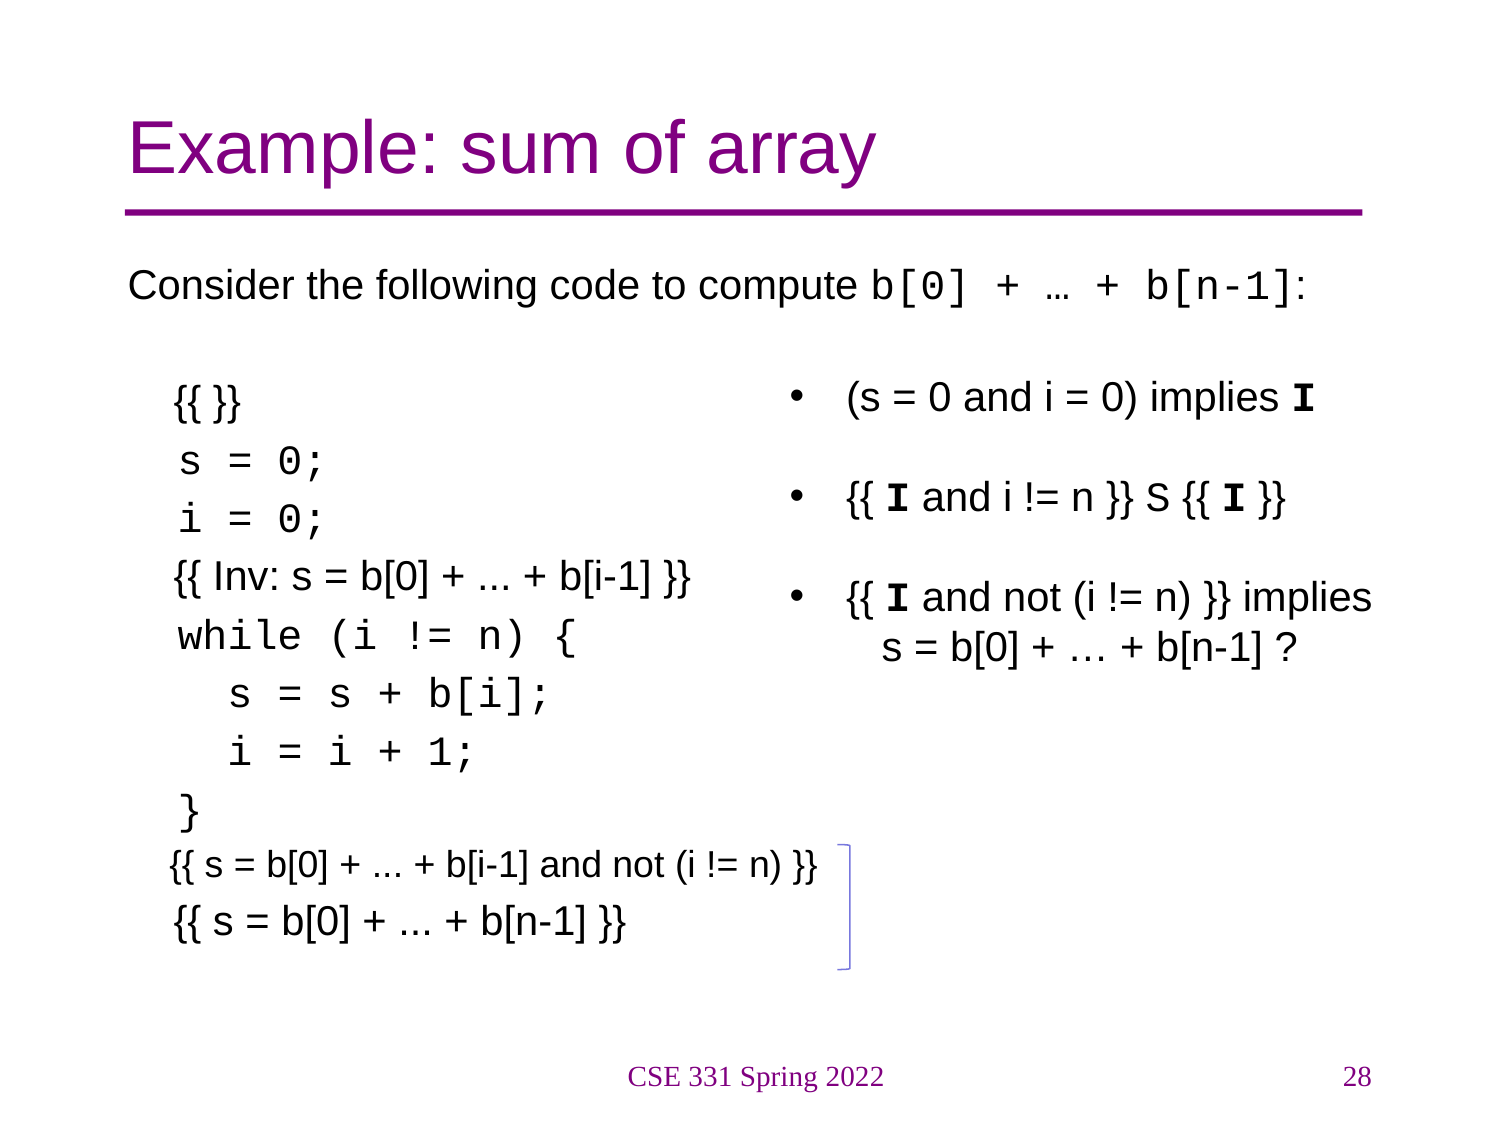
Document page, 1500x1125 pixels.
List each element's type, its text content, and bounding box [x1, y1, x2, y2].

text_box [837, 843, 851, 971]
footer CSE 331 Spring 2022 [474, 1049, 1038, 1125]
slide_number 28 [1074, 1049, 1388, 1125]
text_box (s = 0 and i = 0) implies I {{ I and i != n }} S {{ I }} {{ I and not (i != n) }} implies s = b[0] + … + b[n-1] ? [774, 362, 1463, 678]
text_box Consider the following code to compute b[0] + … + b[n-1]: {{ }} s = 0; i = 0; {{ Inv: s = b[0] + ... + b[i-1] }} while (i != n) { s = s + b[i]; i = i + 1; } {{ s = b[0] + ... + b[i-1] and not (i != n) }} {{ s = b[0] + ... + b[n-1] }} [112, 249, 1388, 1013]
title Example: sum of array [112, 50, 1388, 238]
